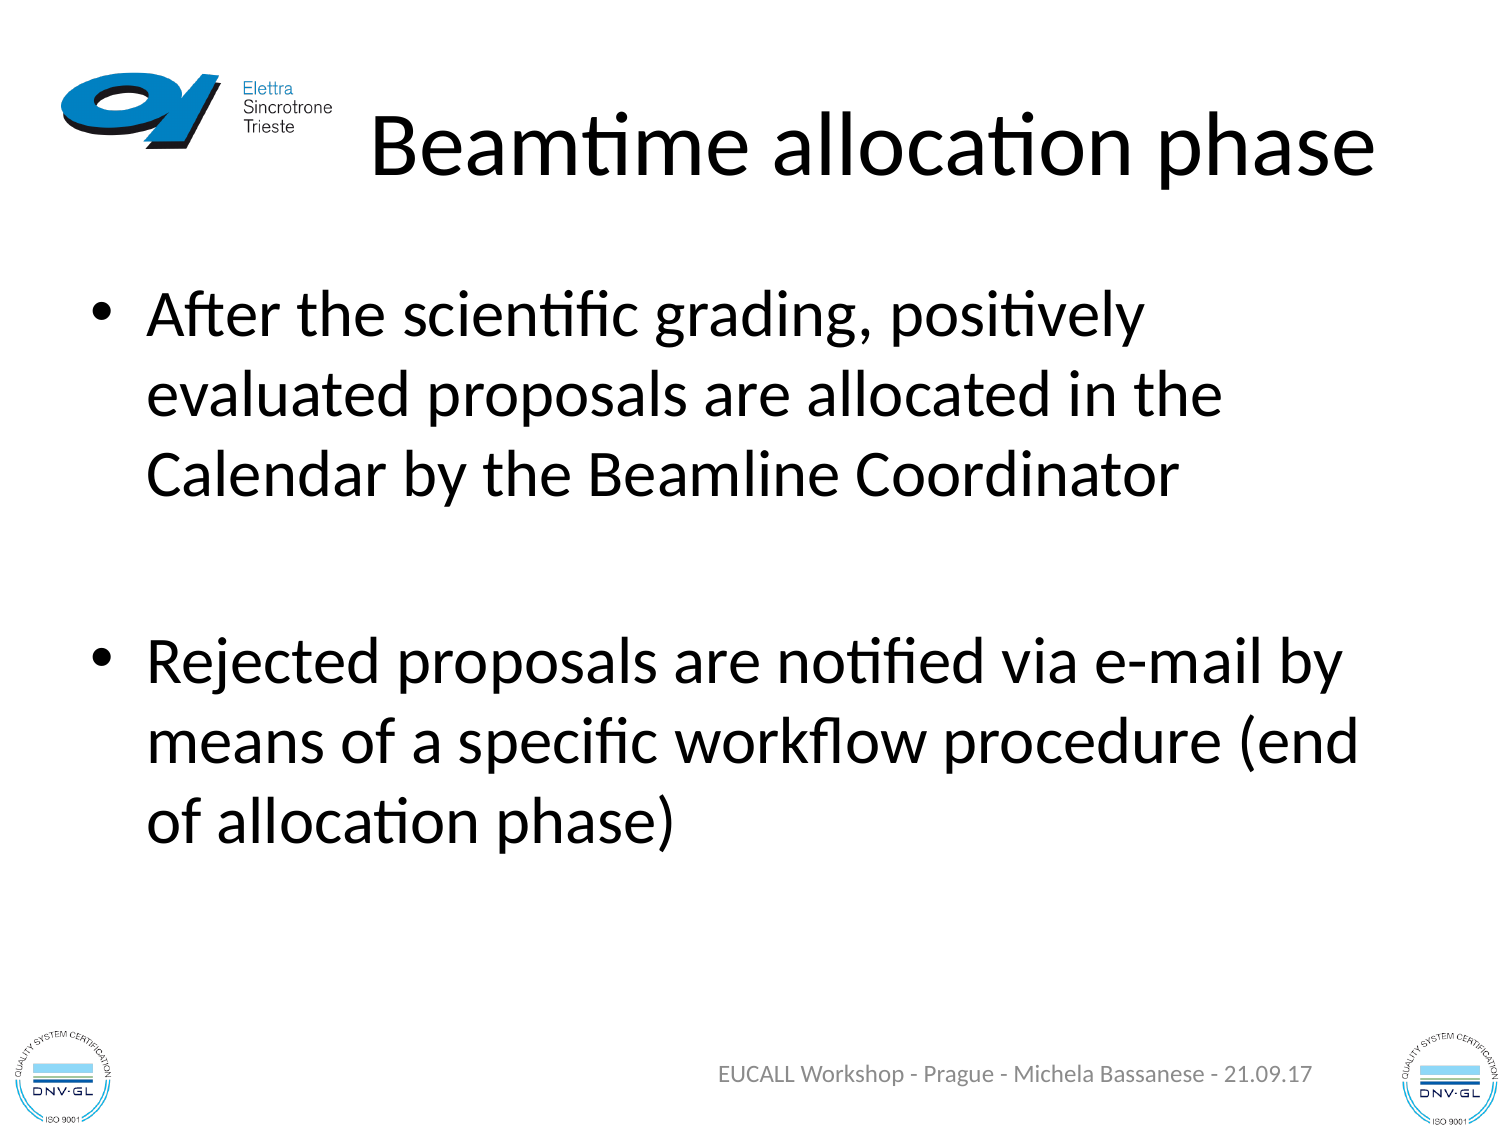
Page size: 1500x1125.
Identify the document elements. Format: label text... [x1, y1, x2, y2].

picture [48, 36, 346, 185]
title Beamtime allocation phase [323, 45, 1425, 233]
list After the scientific grading, positively evaluated proposals are allocated in the Calendar by the Beamline Coordinator Rejected proposals are notified via e-mail by means of a specific workflow procedure (end of allocation phase) [75, 262, 1425, 1005]
picture [13, 1031, 113, 1125]
picture [1401, 1032, 1500, 1125]
footer EUCALL Workshop - Prague - Michela Bassanese - 21.09.17 [512, 1042, 1330, 1103]
